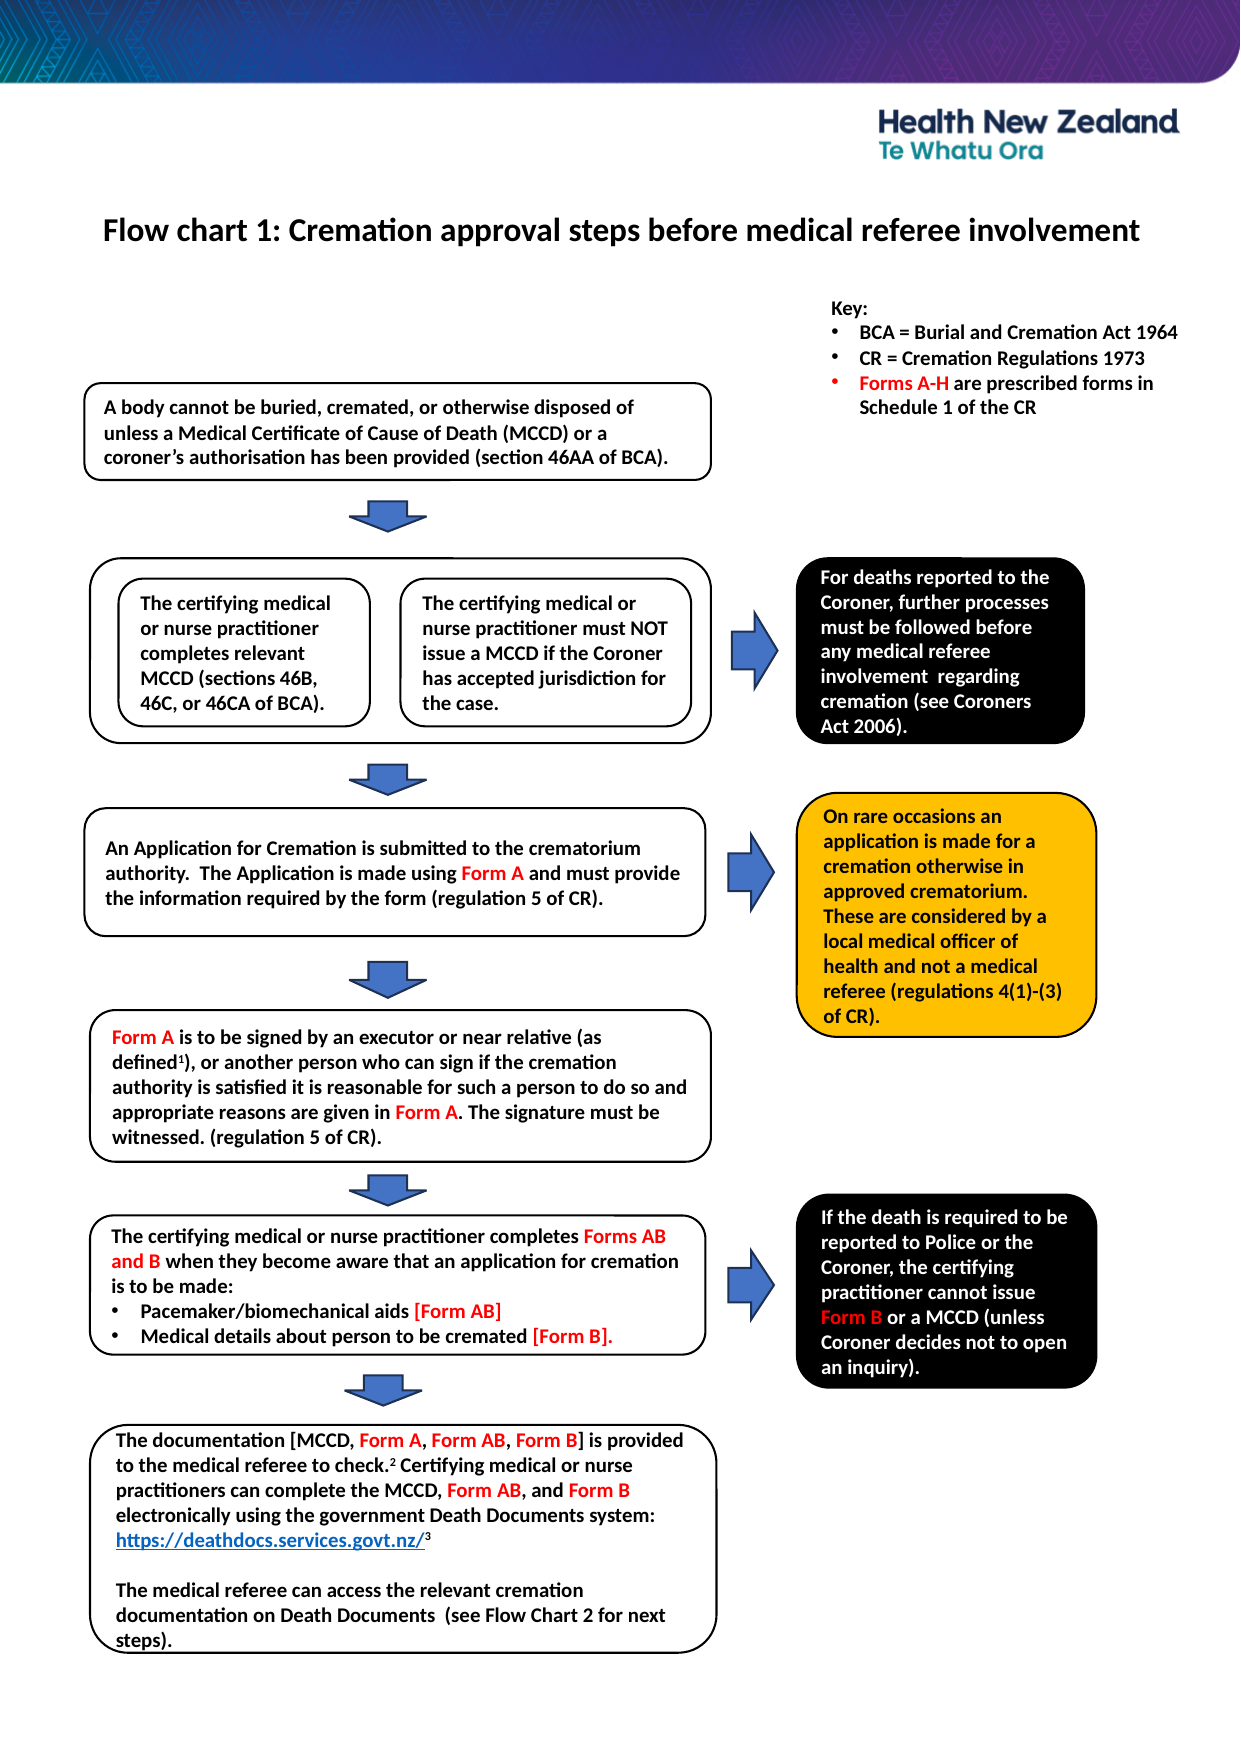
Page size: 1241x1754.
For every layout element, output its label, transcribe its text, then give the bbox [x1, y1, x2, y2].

text_box [730, 609, 779, 692]
picture [0, 0, 1240, 161]
text_box [348, 763, 427, 796]
text_box A body cannot be buried, cremated, or otherwise disposed of unless a Medical Certificate of Cause of Death (MCCD) or a coroner’s authorisation has been provided (section 46AA of BCA). [83, 382, 712, 482]
text_box For deaths reported to the Coroner, further processes must be followed before any medical referee involvement regarding cremation (see Coroners Act 2006). [795, 557, 1086, 745]
text_box [344, 1374, 423, 1407]
text_box On rare occasions an application is made for a cremation otherwise in approved crematorium. These are considered by a local medical officer of health and not a medical referee (regulations 4(1)-(3) of CR). [795, 791, 1098, 1038]
text_box [348, 1174, 427, 1207]
text_box Form A is to be signed by an executor or near relative (as defined1), or another person who can sign if the cremation authority is satisfied it is reasonable for such a person to do so and appropriate reasons are given in Form A. The signature must be witnessed. (regulation 5 of CR). [88, 1009, 712, 1163]
text_box The certifying medical or nurse practitioner completes Forms AB and B when they become aware that an application for cremation is to be made: Pacemaker/biomechanical aids [Form AB] Medical details about person to be cremated [Form B]. [88, 1214, 707, 1356]
text_box [88, 557, 712, 745]
text_box The certifying medical or nurse practitioner completes relevant MCCD (sections 46B, 46C, or 46CA of BCA). [117, 577, 371, 728]
text_box [348, 960, 427, 999]
text_box Key: BCA = Burial and Cremation Act 1964 CR = Cremation Regulations 1973 Forms A-H are prescribed forms in Schedule 1 of the CR [807, 276, 1209, 438]
text_box [348, 500, 427, 533]
text_box Flow chart 1: Cremation approval steps before medical referee involvement [37, 200, 1208, 256]
text_box [727, 830, 776, 914]
text_box An Application for Cremation is submitted to the crematorium authority. The Application is made using Form A and must provide the information required by the form (regulation 5 of CR). [83, 807, 707, 938]
text_box The certifying medical or nurse practitioner must NOT issue a MCCD if the Coroner has accepted jurisdiction for the case. [399, 577, 693, 728]
text_box [727, 1247, 776, 1324]
text_box If the death is required to be reported to Police or the Coroner, the certifying practitioner cannot issue Form B or a MCCD (unless Coroner decides not to open an inquiry). [795, 1193, 1098, 1389]
text_box The documentation [MCCD, Form A, Form AB, Form B] is provided to the medical referee to check.2 Certifying medical or nurse practitioners can complete the MCCD, Form AB, and Form B electronically using the government Death Documents system: https://deathdocs.services.govt.nz/3 The medical referee can access the relevant cremation documentation on Death Documents (see Flow Chart 2 for next steps). Medical [88, 1423, 718, 1654]
